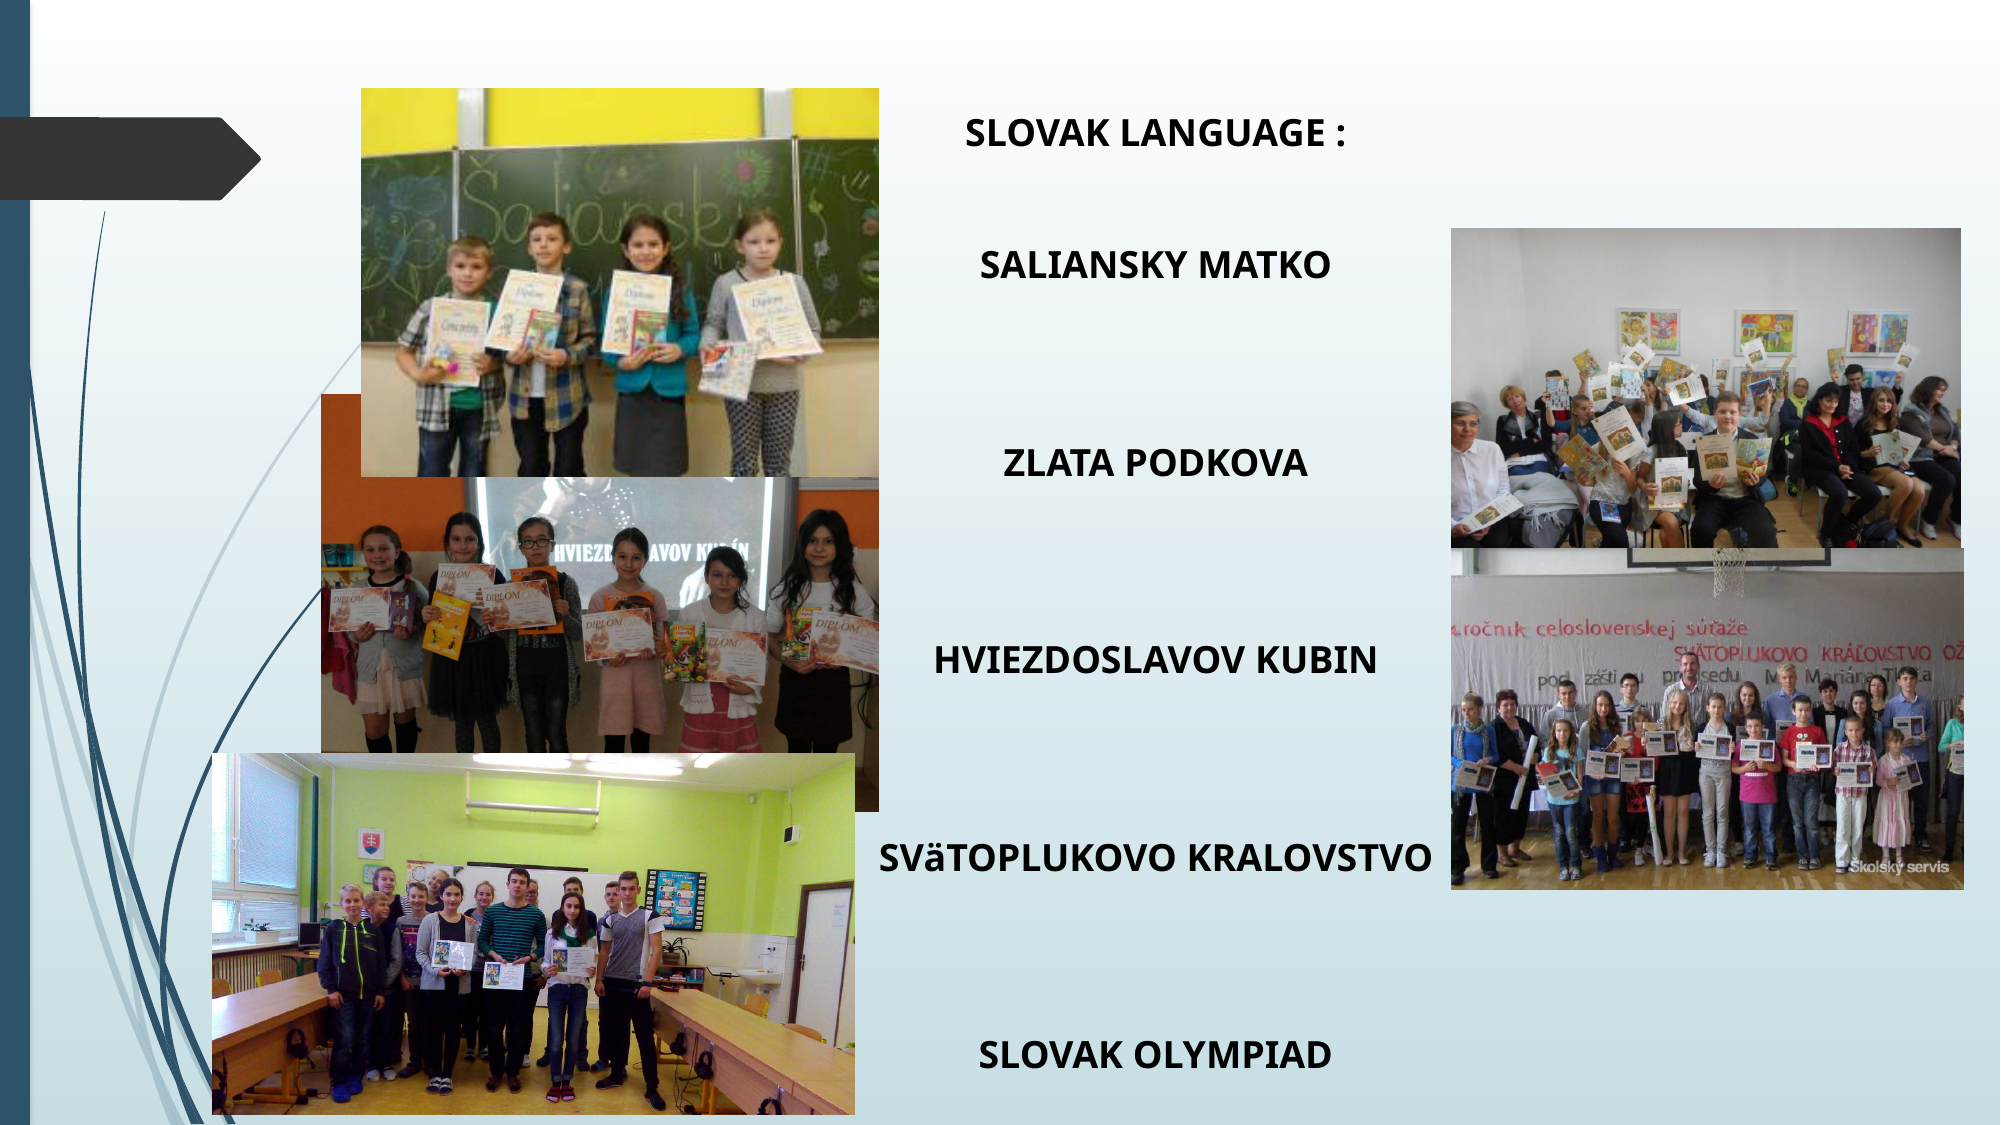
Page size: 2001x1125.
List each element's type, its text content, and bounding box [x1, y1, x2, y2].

picture [1451, 227, 1964, 890]
list SLOVAK LANGUAGE : SALIANSKY MATKO ZLATA PODKOVA HVIEZDOSLAVOV KUBIN SVäTOPLUKOVO KRALOVSTVO SLOVAK OLYMPIAD [857, 101, 1888, 1107]
picture [212, 88, 879, 1116]
